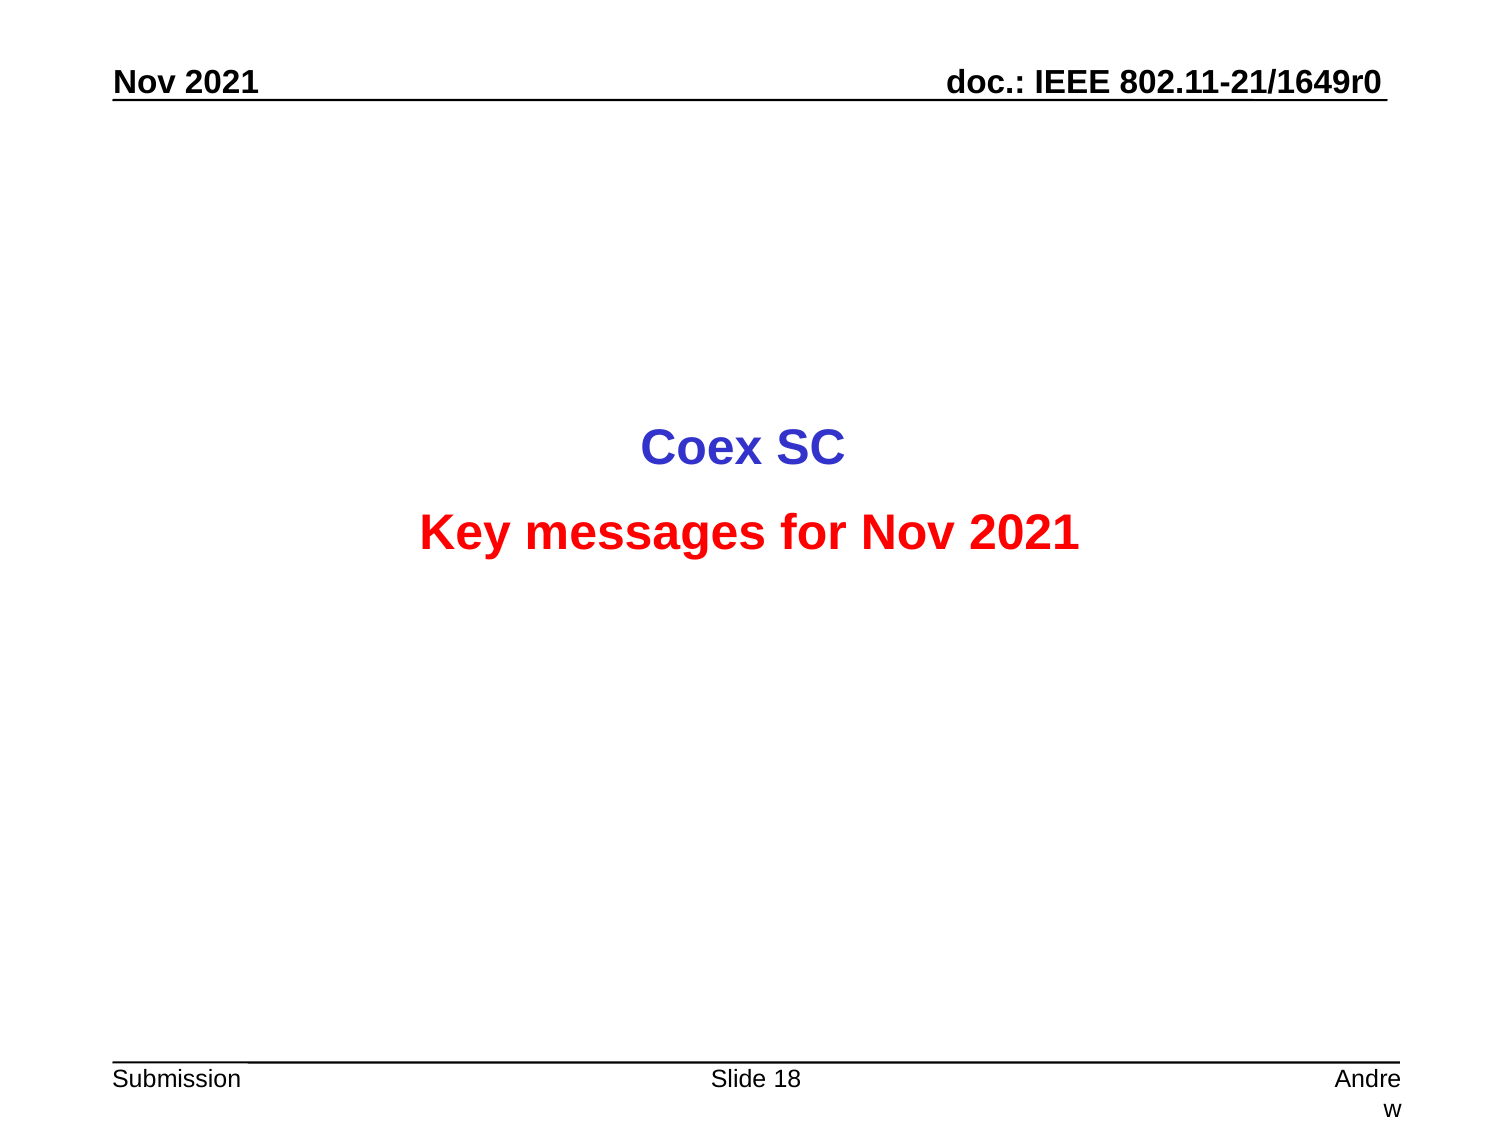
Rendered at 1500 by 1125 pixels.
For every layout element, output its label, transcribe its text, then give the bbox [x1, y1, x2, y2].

list Coex SC Key messages for Nov 2021 [112, 324, 1388, 650]
footer Andrew Myles, Cisco [1320, 1061, 1402, 1093]
slide_number Slide 18 [709, 1061, 803, 1093]
